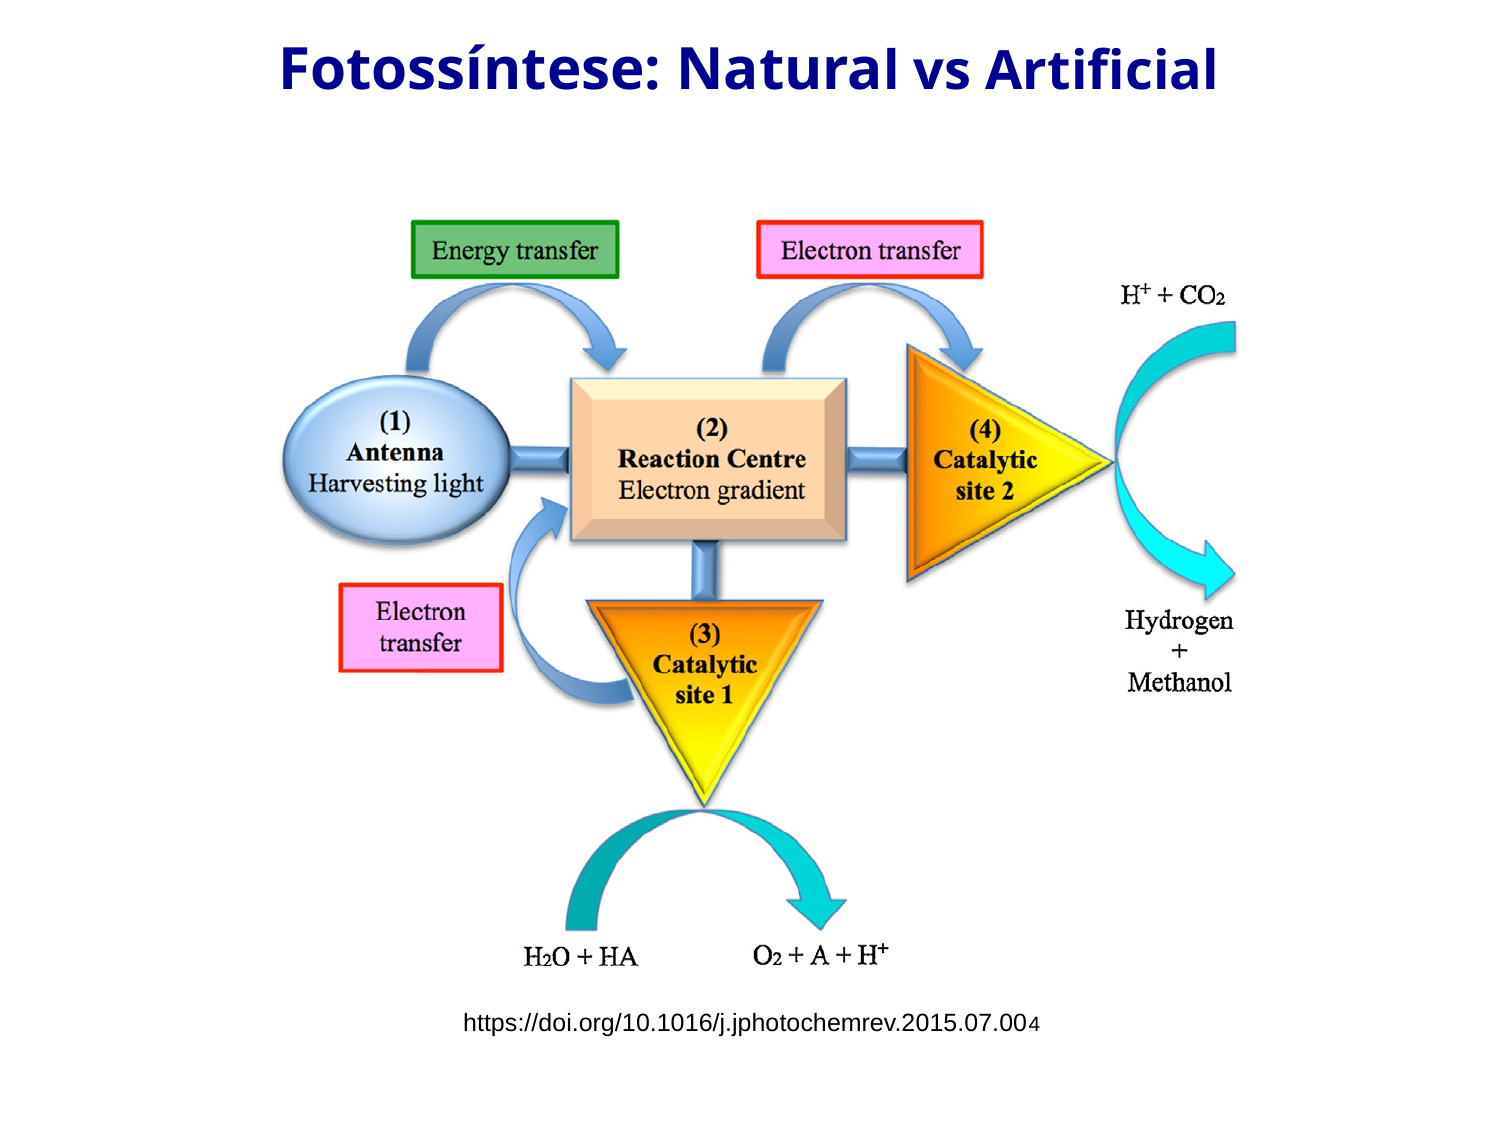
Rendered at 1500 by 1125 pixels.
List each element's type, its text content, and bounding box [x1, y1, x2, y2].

picture [277, 219, 1241, 966]
text_box https://doi.org/10.1016/j.jphotochemrev.2015.07.004 [448, 999, 1056, 1045]
text_box Fotossíntese: Natural vs Artificial [218, 23, 1294, 109]
